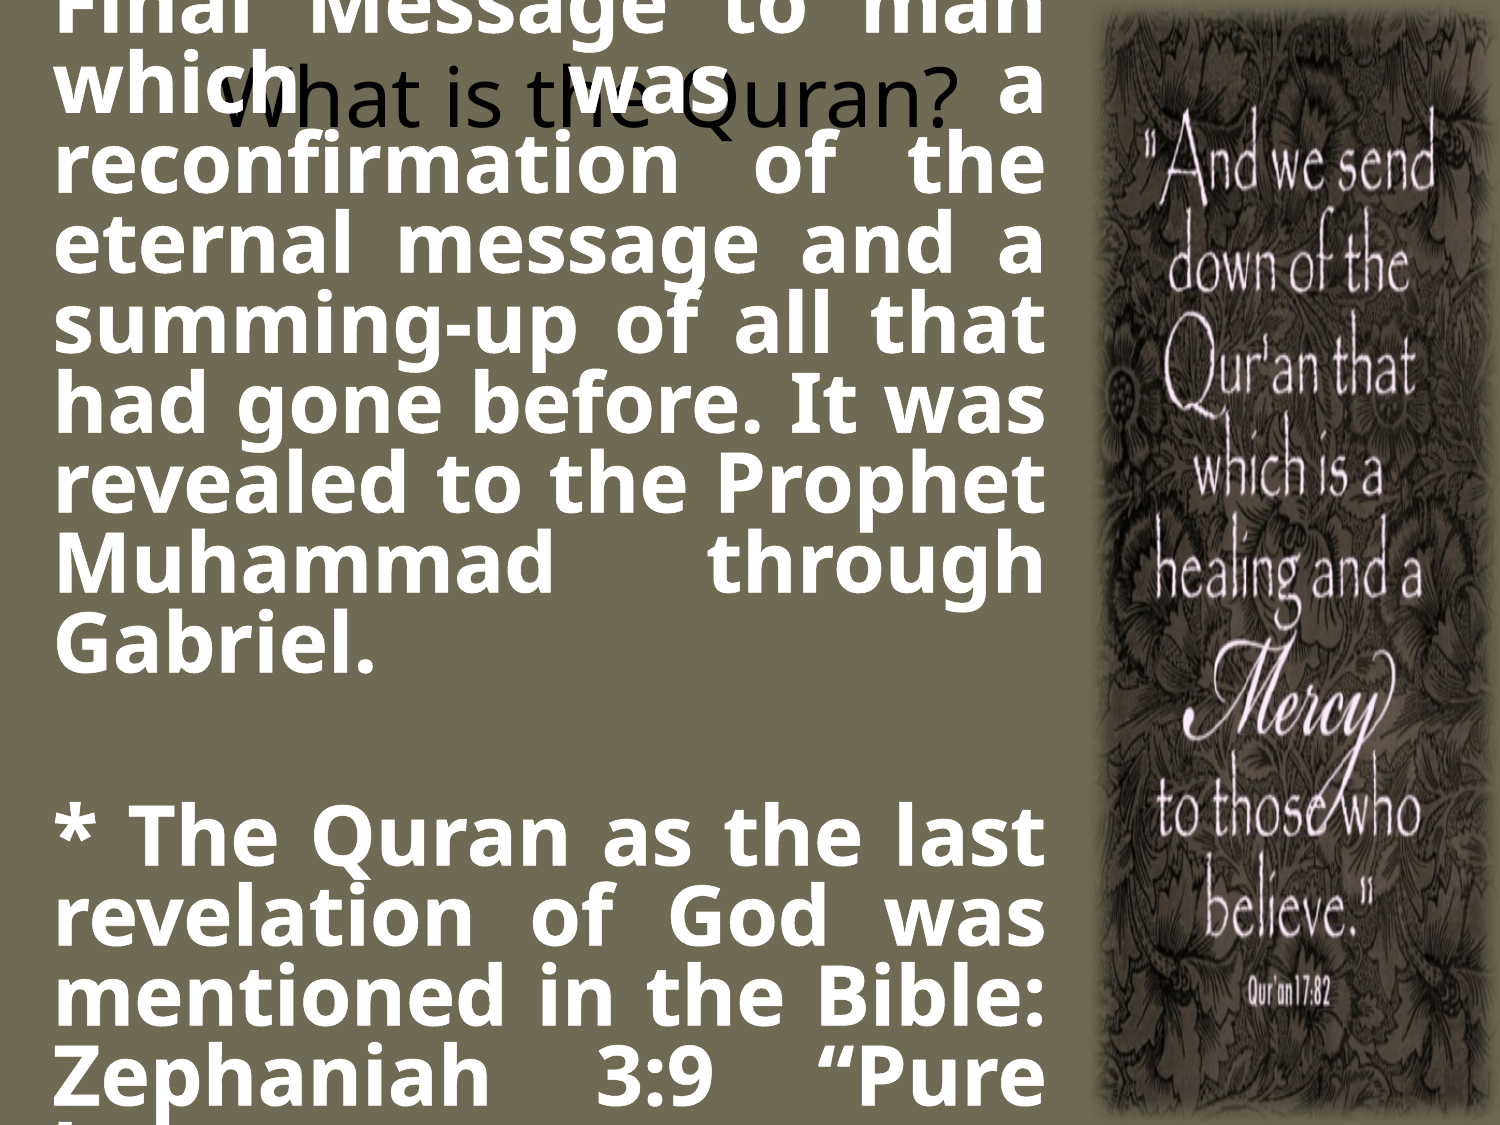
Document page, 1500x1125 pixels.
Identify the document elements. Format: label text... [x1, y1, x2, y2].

picture [1087, 0, 1500, 1125]
title What is the Quran? [0, 0, 1085, 189]
list * The Quran is God's Final Message to man which was a reconfirmation of the eternal message and a summing-up of all that had gone before. It was revealed to the Prophet Muhammad through Gabriel. * The Quran as the last revelation of God was mentioned in the Bible: Zephaniah 3:9 “Pure language-one consent”; Isaiah 28:10-11 “Another language … ” [37, 212, 1063, 1038]
